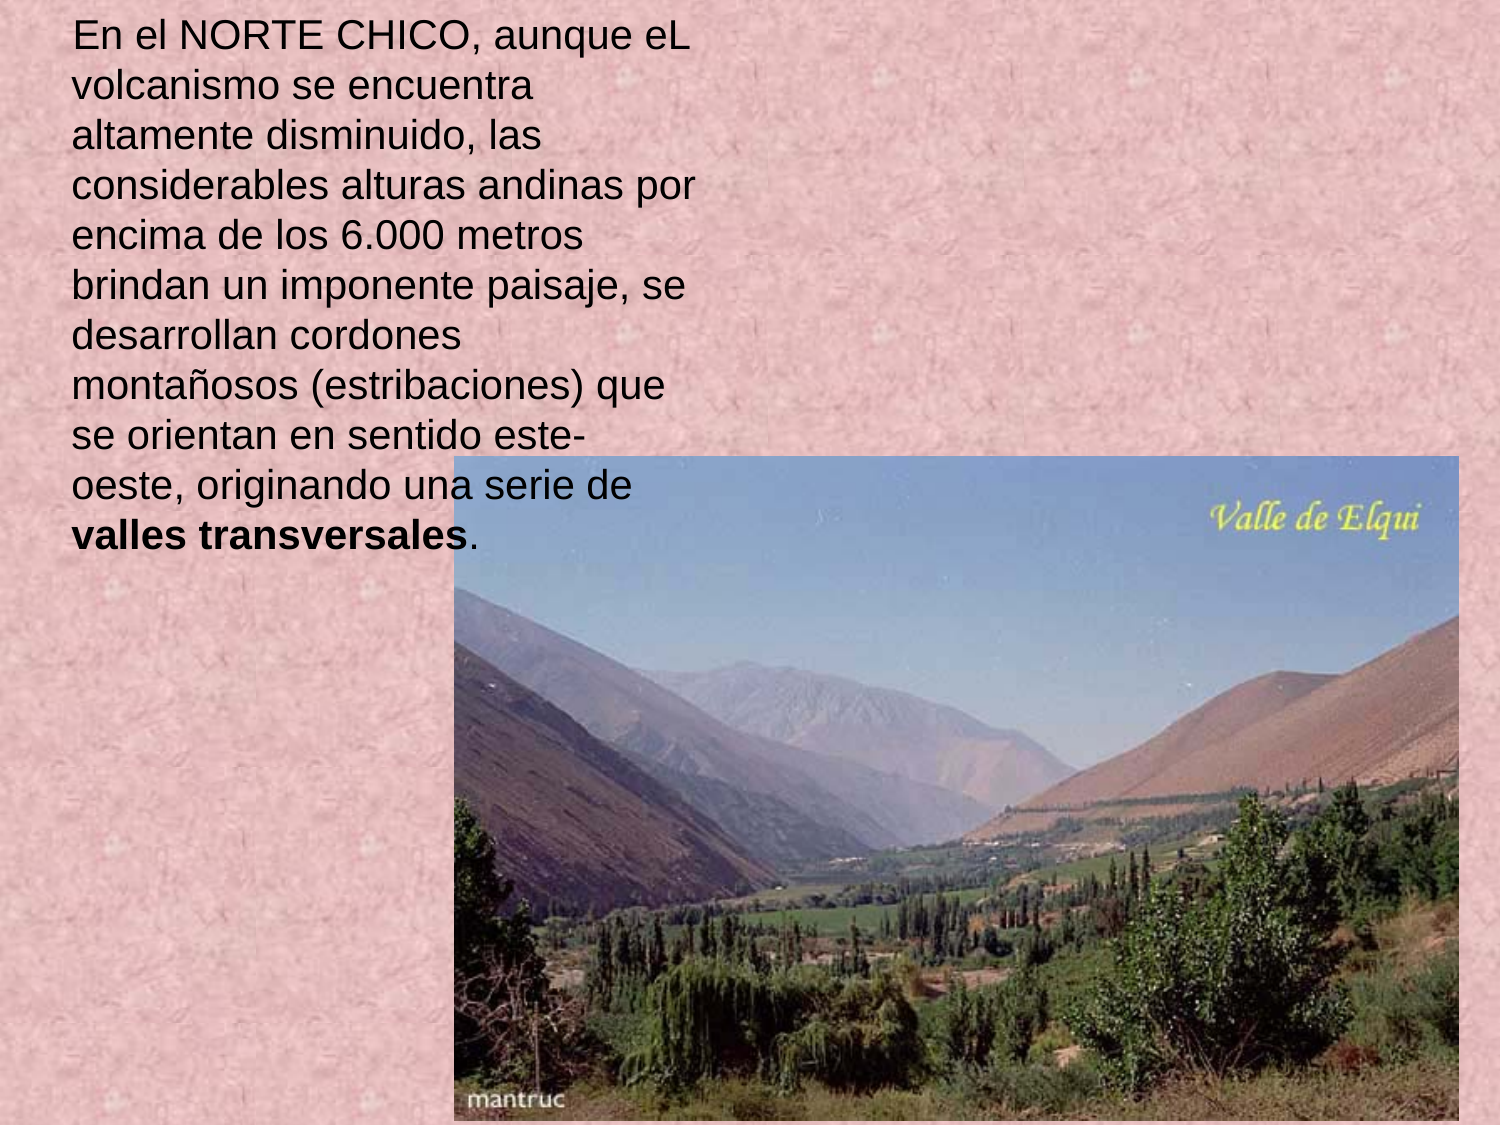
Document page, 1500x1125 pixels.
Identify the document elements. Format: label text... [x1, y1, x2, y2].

list En el NORTE CHICO, aunque eL volcanismo se encuentra altamente disminuido, las considerables alturas andinas por encima de los 6.000 metros brindan un imponente paisaje, se desarrollan cordones montañosos (estribaciones) que se orientan en sentido este-oeste, originando una serie de valles transversales. [0, 0, 715, 743]
picture [0, 0, 1500, 1125]
